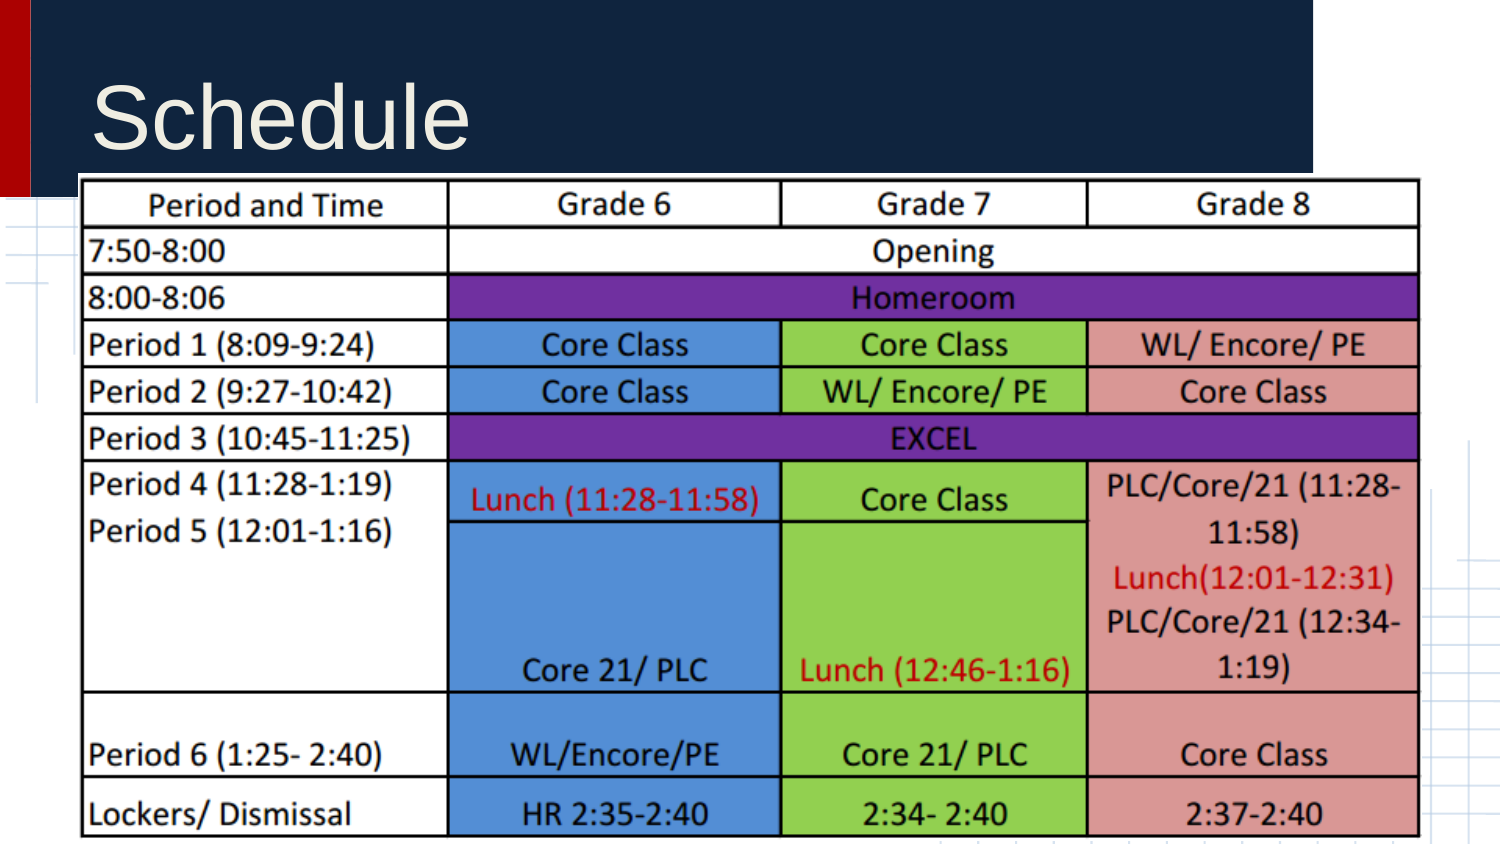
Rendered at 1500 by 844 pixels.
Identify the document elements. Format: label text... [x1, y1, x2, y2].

picture [77, 173, 1423, 842]
title Schedule [75, 16, 1276, 174]
